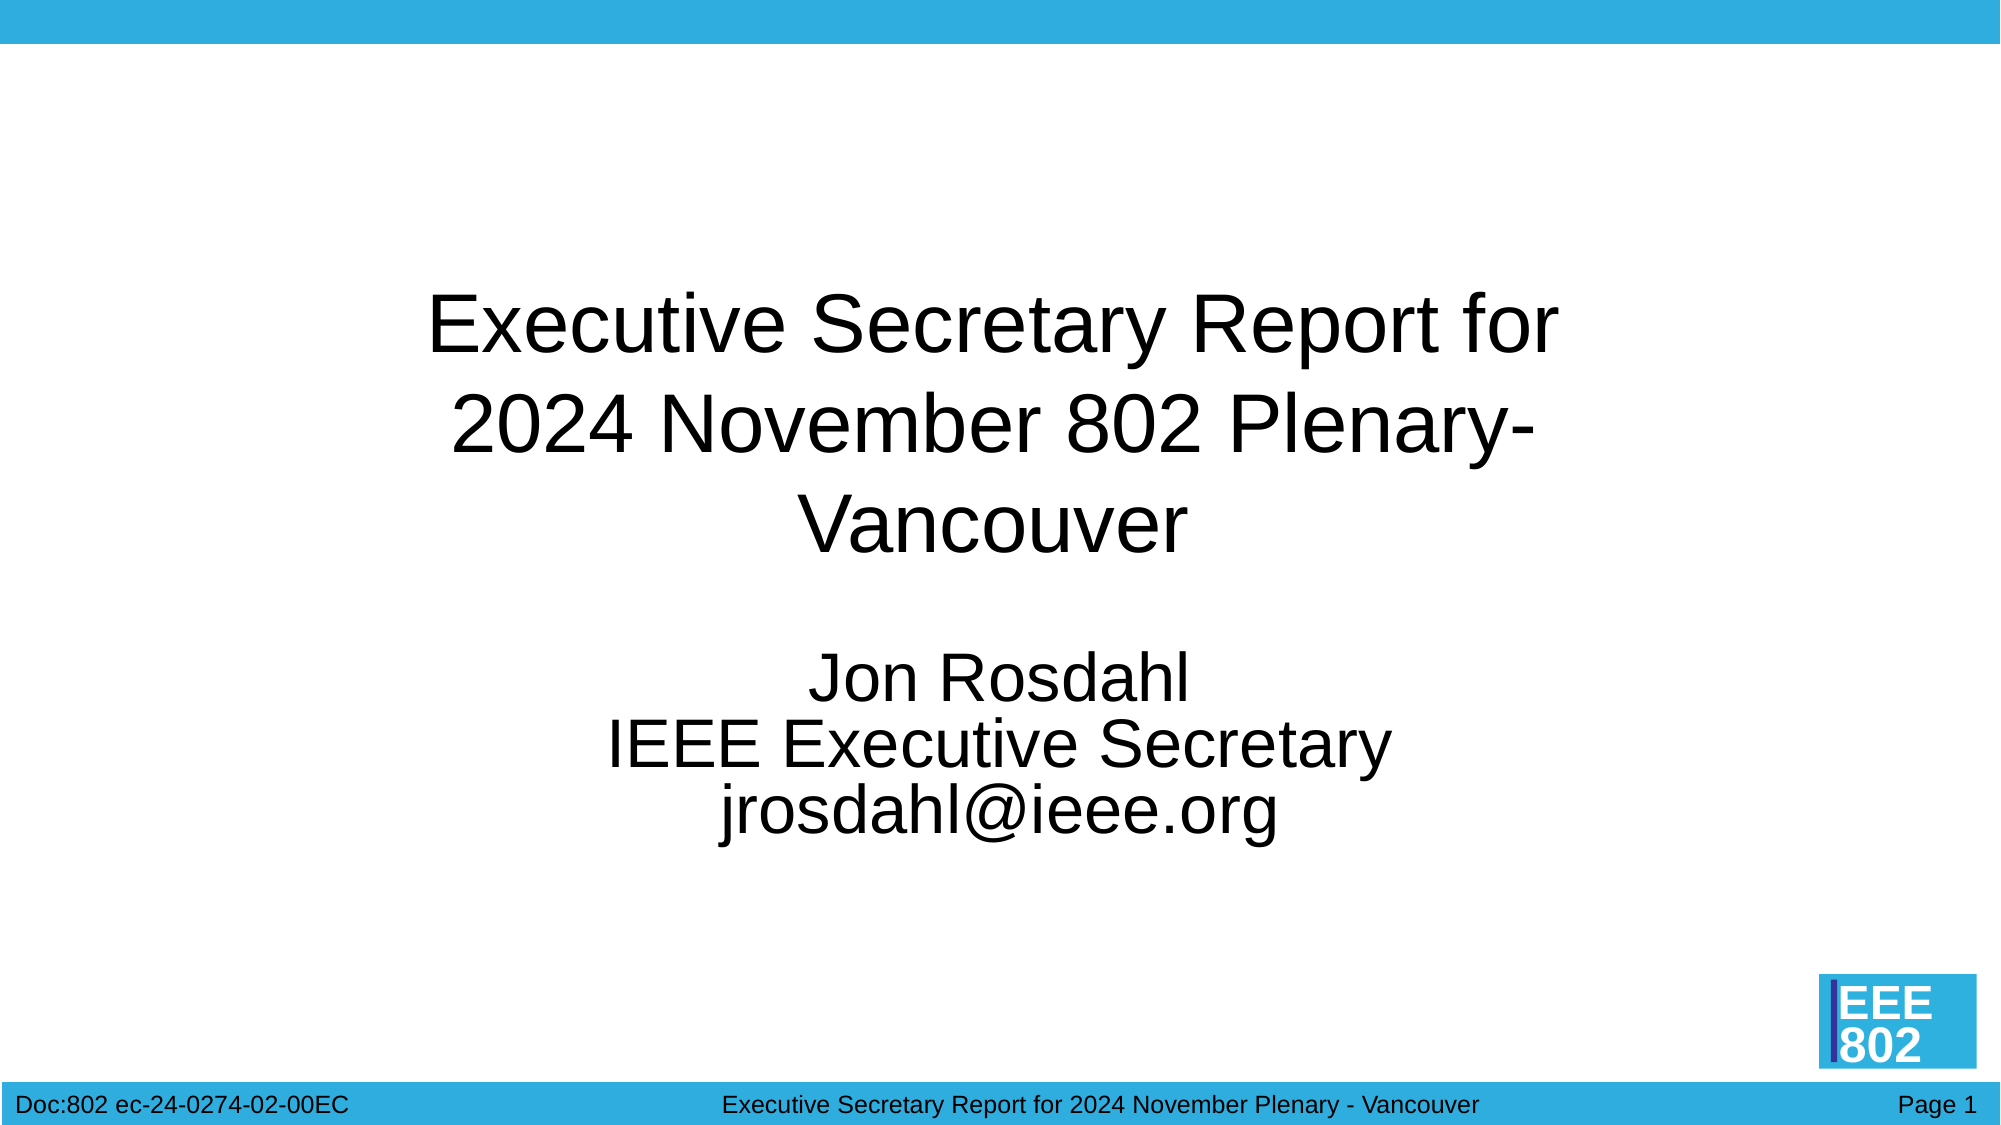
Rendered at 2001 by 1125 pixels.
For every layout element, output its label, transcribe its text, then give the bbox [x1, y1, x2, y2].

title Executive Secretary Report for 2024 November 802 Plenary- Vancouver [350, 275, 1638, 563]
subtitle Jon Rosdahl IEEE Executive Secretary jrosdahl@ieee.org [474, 641, 1525, 929]
